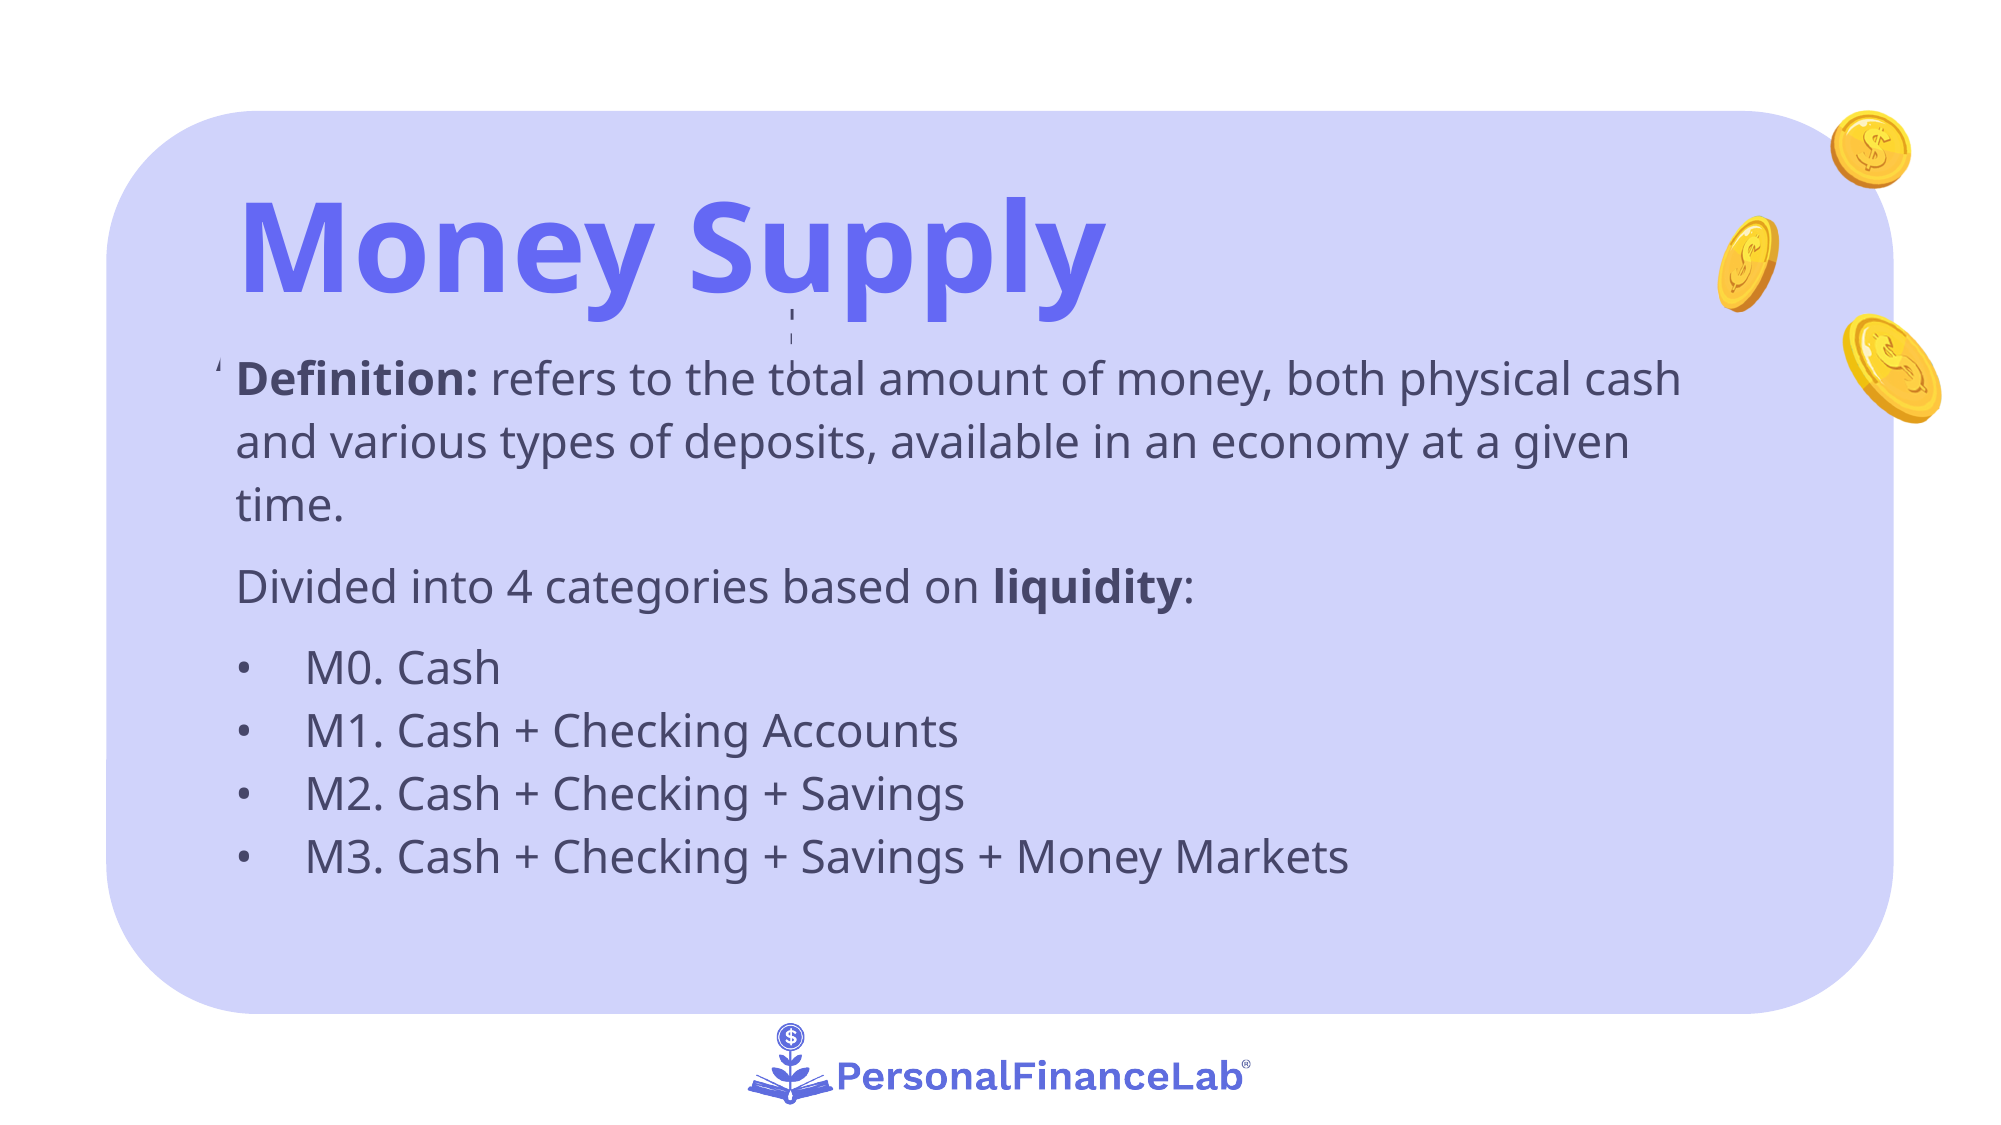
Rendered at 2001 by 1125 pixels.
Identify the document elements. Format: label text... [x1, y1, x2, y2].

picture [746, 1021, 1252, 1107]
text_box [742, 1023, 1271, 1125]
picture [1664, 83, 1976, 467]
list Definition: refers to the total amount of money, both physical cash and various types of deposits, available in an economy at a given time. Divided into 4 categories based on liquidity: M0. Cash M1. Cash + Checking Accounts M2. Cash + Checking + Savings M3. Cash + Checking + Savings + Money Markets [220, 338, 1701, 898]
text_box Money Supply [220, 162, 1581, 338]
